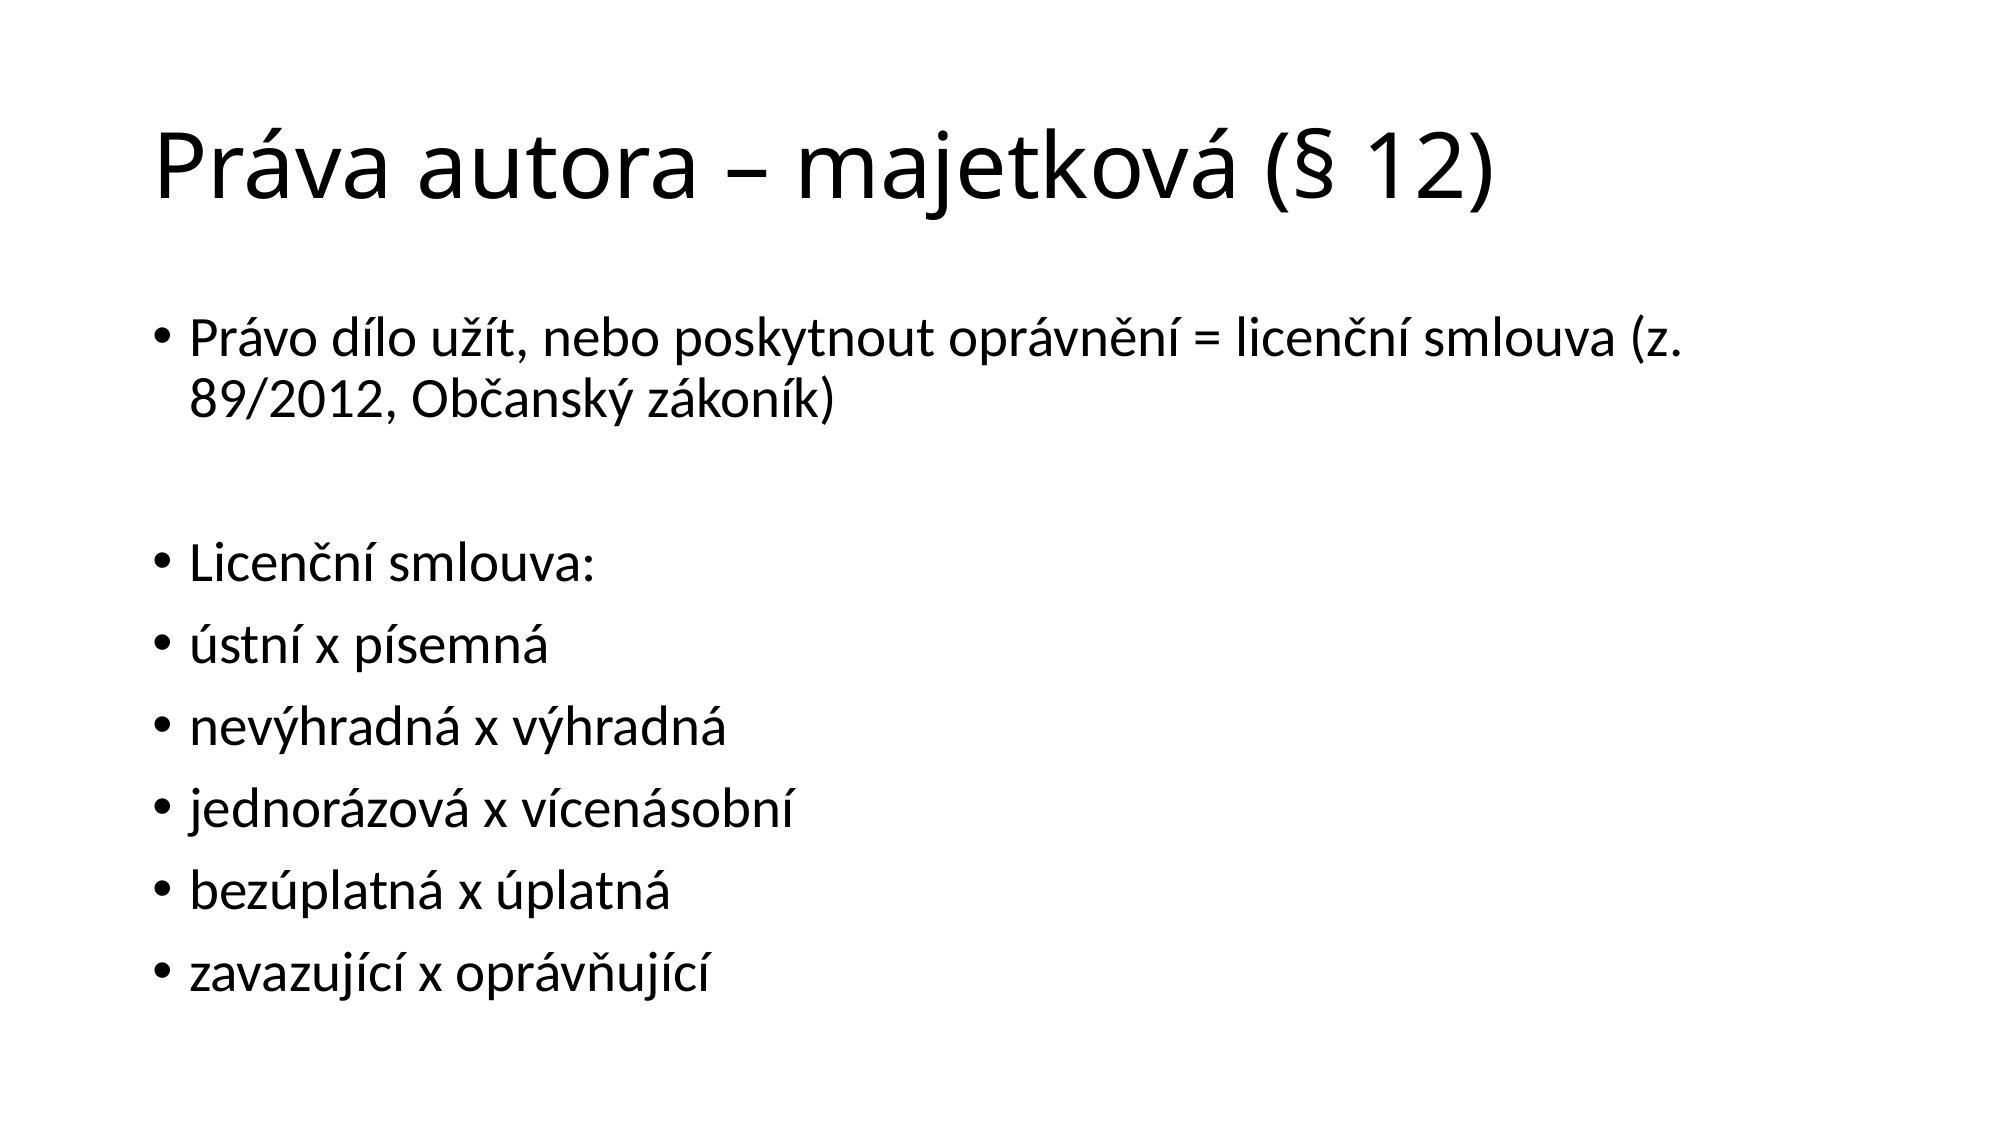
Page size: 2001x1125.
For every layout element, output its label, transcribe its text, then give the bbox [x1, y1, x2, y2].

list Právo dílo užít, nebo poskytnout oprávnění = licenční smlouva (z. 89/2012, Občanský zákoník) Licenční smlouva: ústní x písemná nevýhradná x výhradná jednorázová x vícenásobní bezúplatná x úplatná zavazující x oprávňující [137, 299, 1863, 1014]
title Práva autora – majetková (§ 12) [137, 59, 1863, 278]
